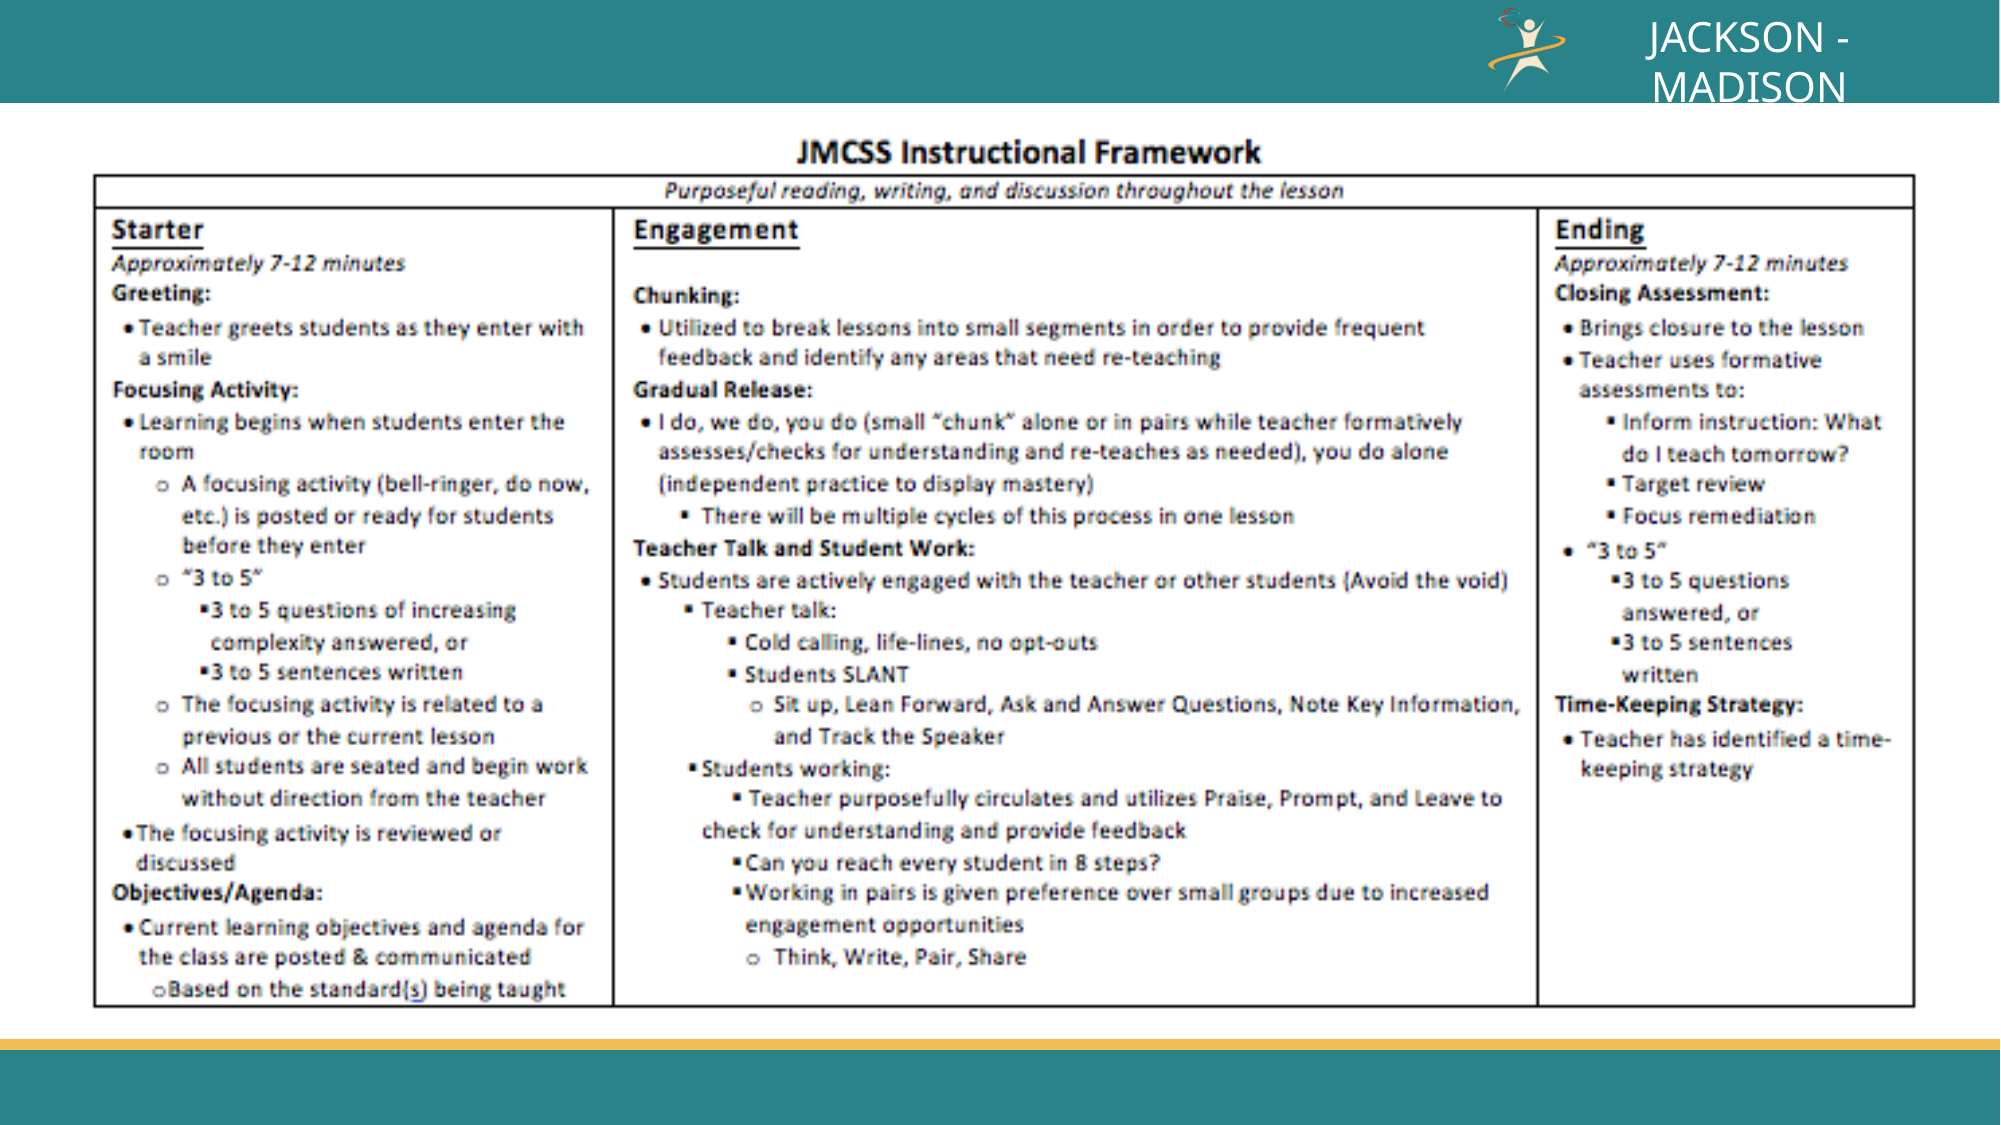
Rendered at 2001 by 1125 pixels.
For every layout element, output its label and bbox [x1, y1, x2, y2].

picture [1487, 6, 1568, 92]
list [69, 124, 1944, 1023]
